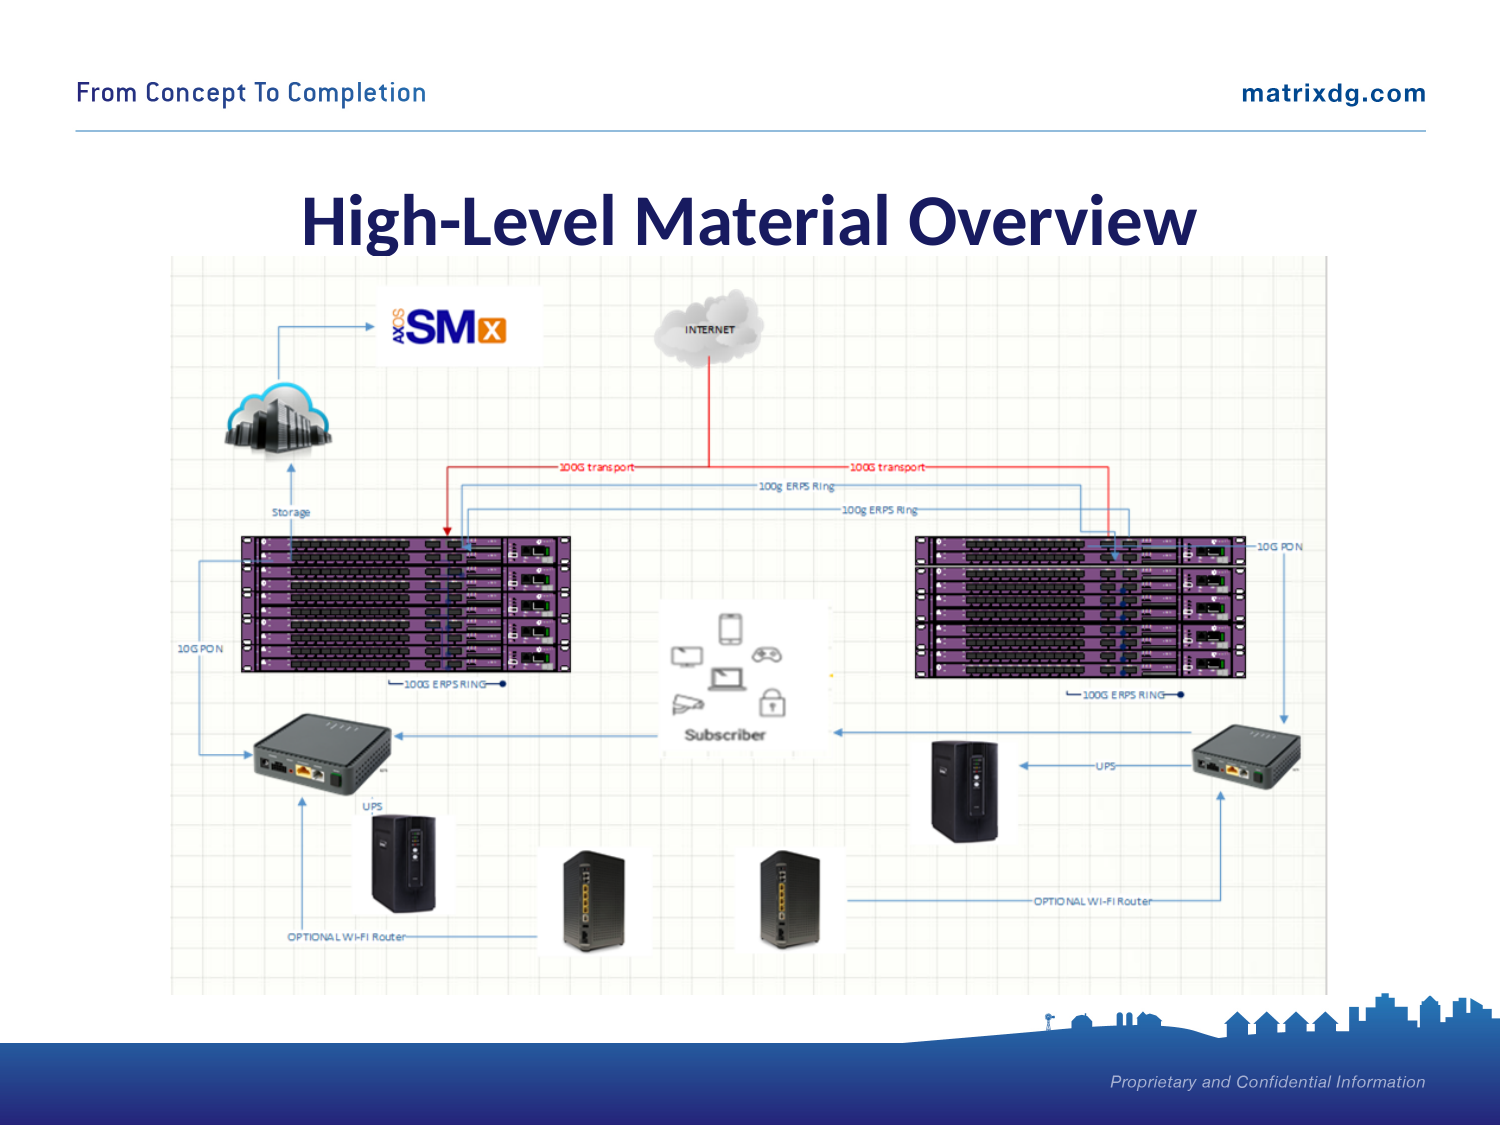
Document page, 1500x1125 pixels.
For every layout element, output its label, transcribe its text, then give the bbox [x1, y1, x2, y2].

title High-Level Material Overview [75, 131, 1425, 300]
picture [0, 0, 1500, 1125]
